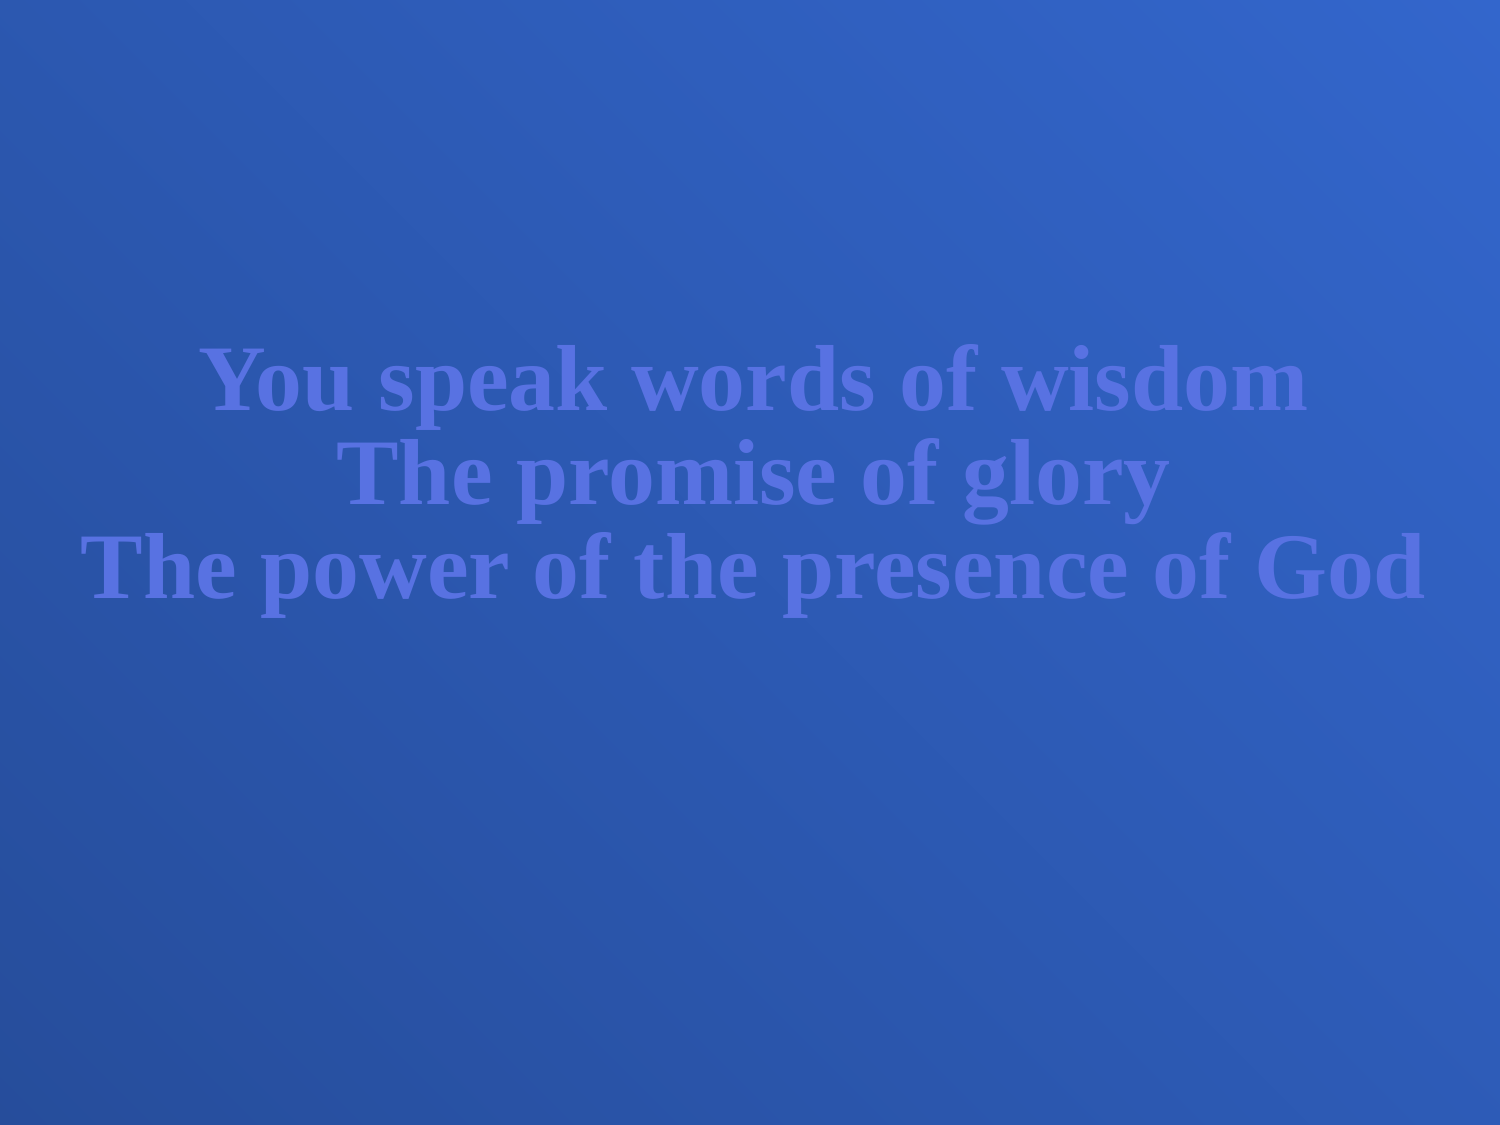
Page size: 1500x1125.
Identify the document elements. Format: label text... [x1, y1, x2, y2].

text_box You speak words of wisdom The promise of glory The power of the presence of God [4, 328, 1500, 625]
